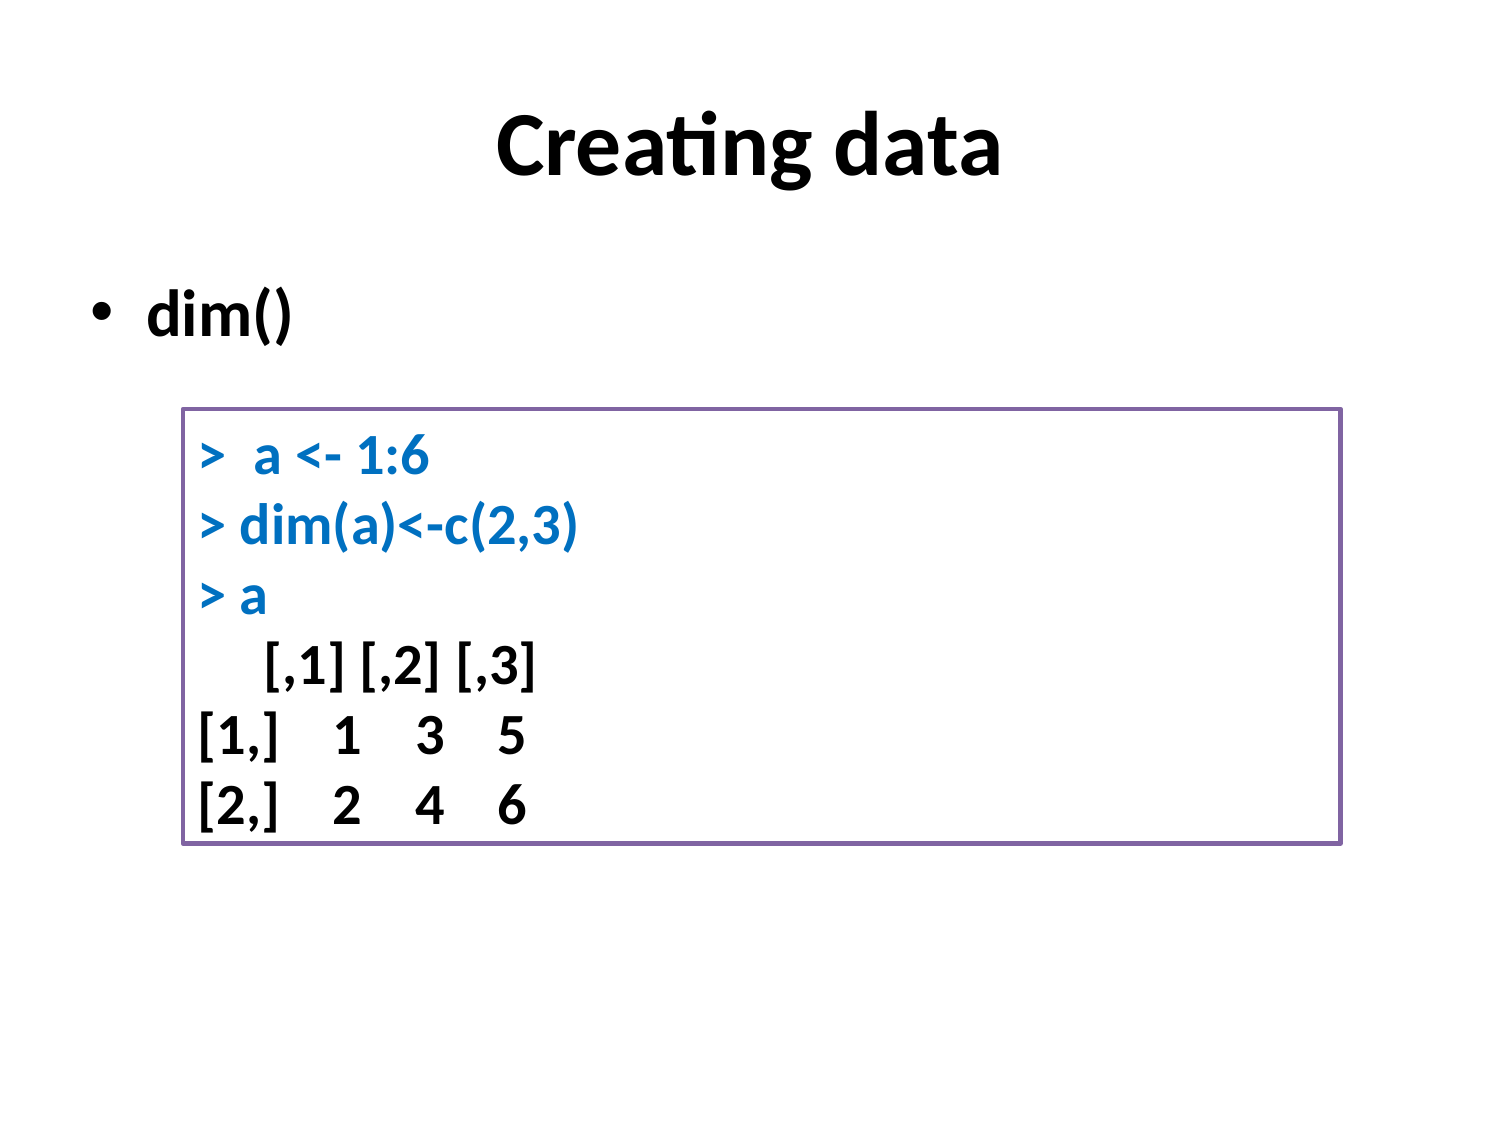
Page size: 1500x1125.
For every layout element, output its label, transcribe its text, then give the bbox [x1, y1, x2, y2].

list dim() [75, 262, 1425, 1005]
title Creating data [75, 45, 1425, 233]
text_box > a <- 1:6 > dim(a)<-c(2,3) > a [,1] [,2] [,3] [1,] 1 3 5 [2,] 2 4 6 [181, 407, 1343, 846]
